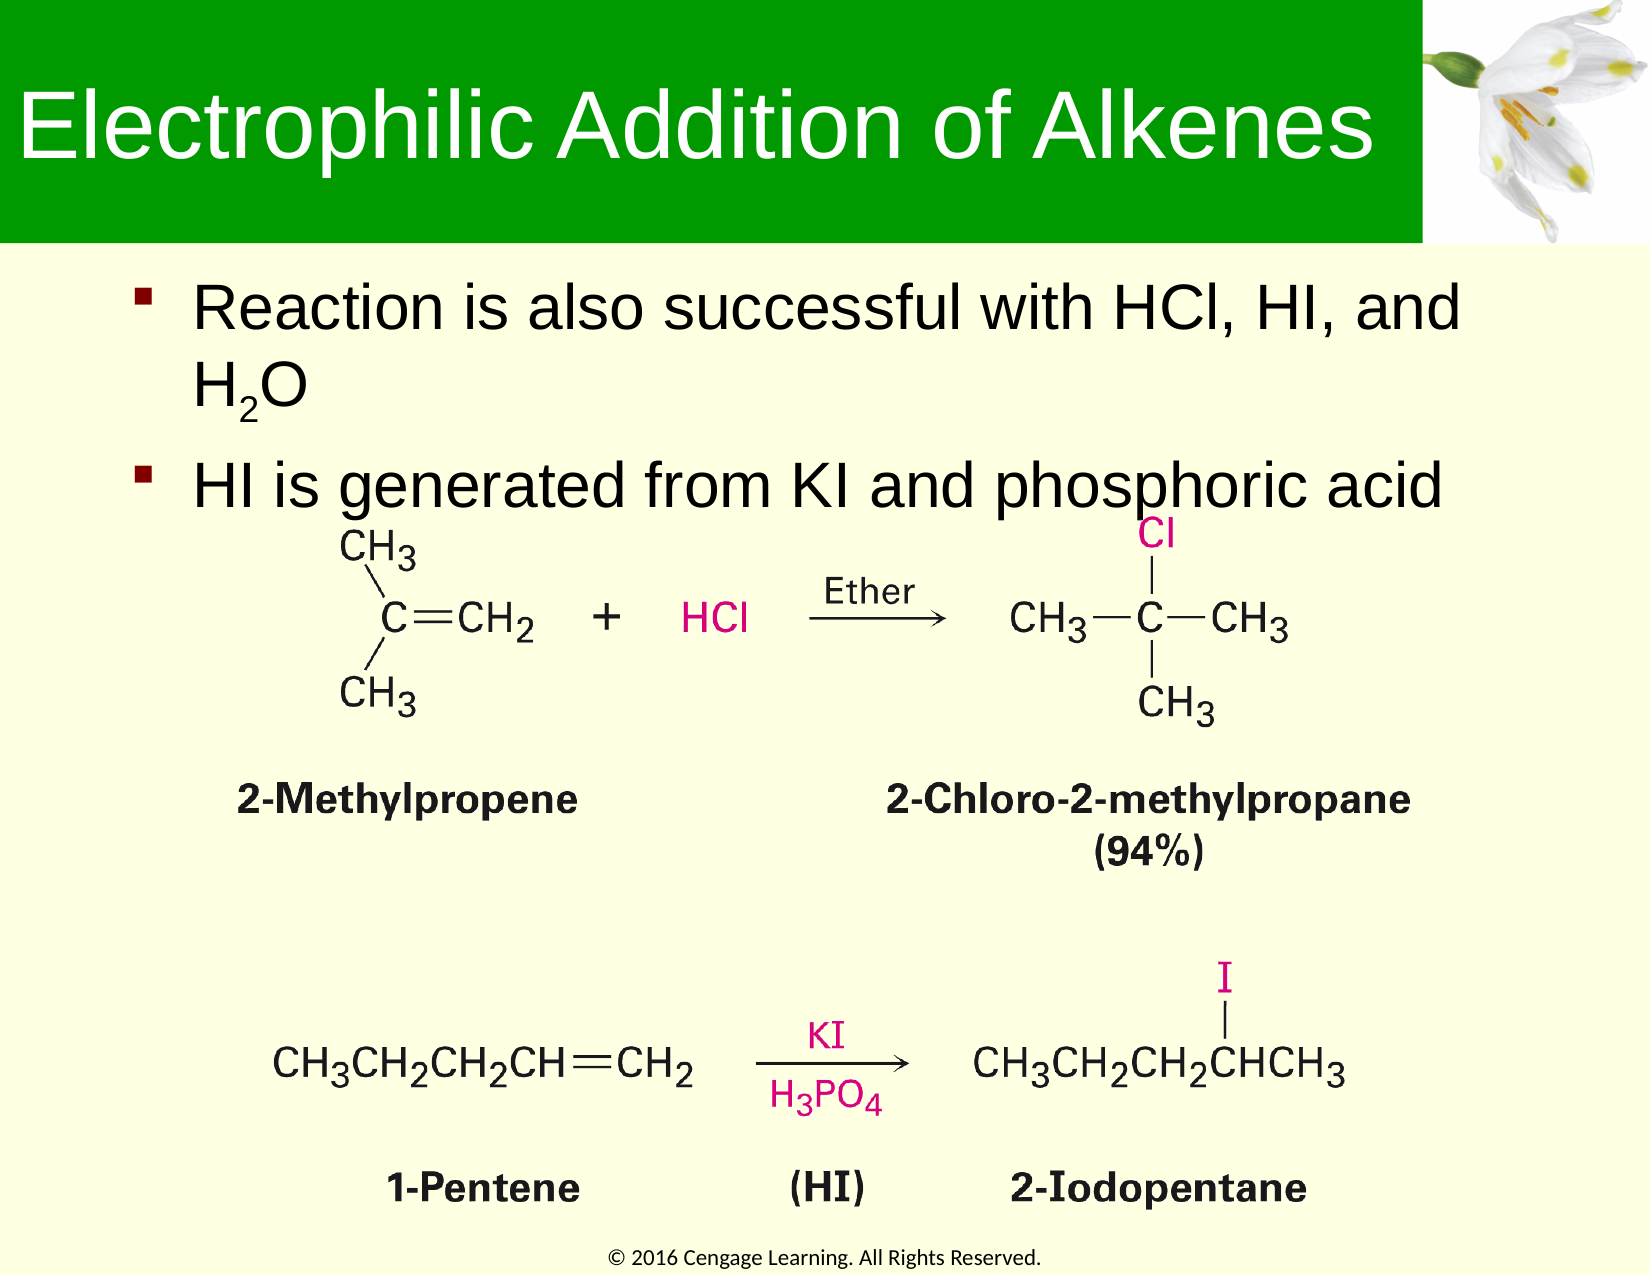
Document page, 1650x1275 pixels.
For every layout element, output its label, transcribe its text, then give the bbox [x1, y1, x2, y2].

list Reaction is also successful with HCl, HI, and H2O HI is generated from KI and phosphoric acid [113, 257, 1595, 1207]
title Electrophilic Addition of Alkenes [0, 0, 1417, 241]
picture [237, 512, 1411, 1219]
picture [1422, 0, 1650, 244]
